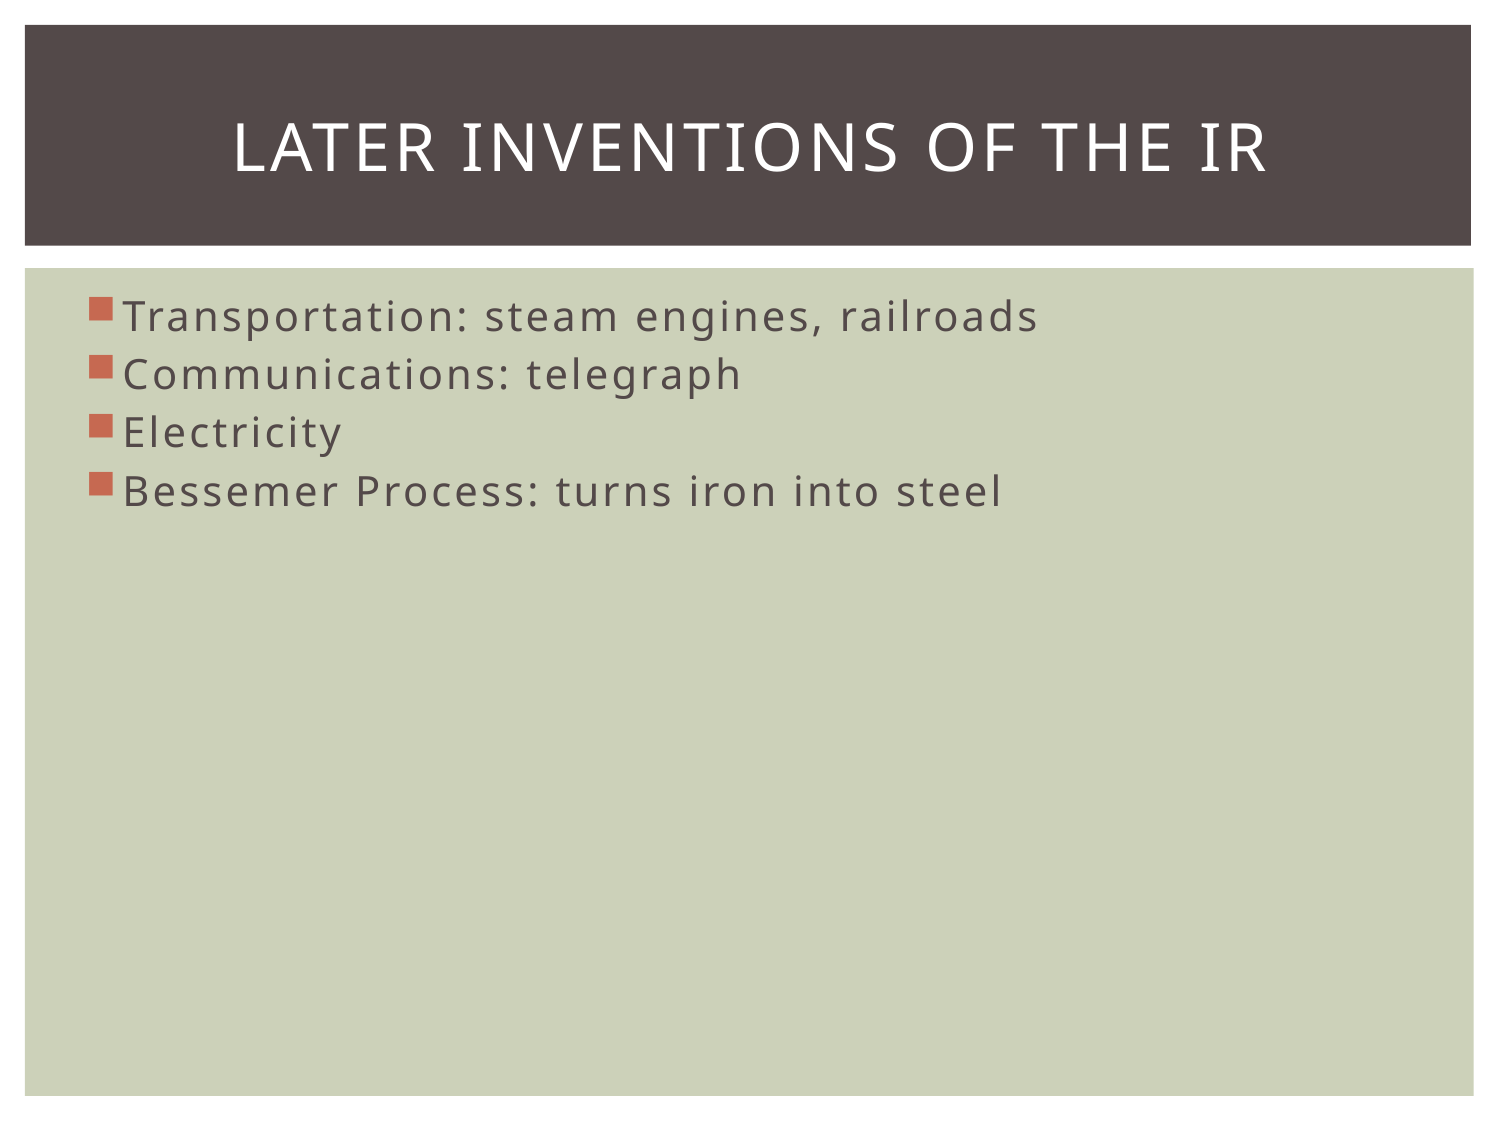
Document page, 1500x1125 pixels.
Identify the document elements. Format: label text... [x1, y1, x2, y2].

list Transportation: steam engines, railroads Communications: telegraph Electricity Bessemer Process: turns iron into steel [62, 281, 1442, 1005]
title Later inventions of the IR [62, 58, 1438, 232]
